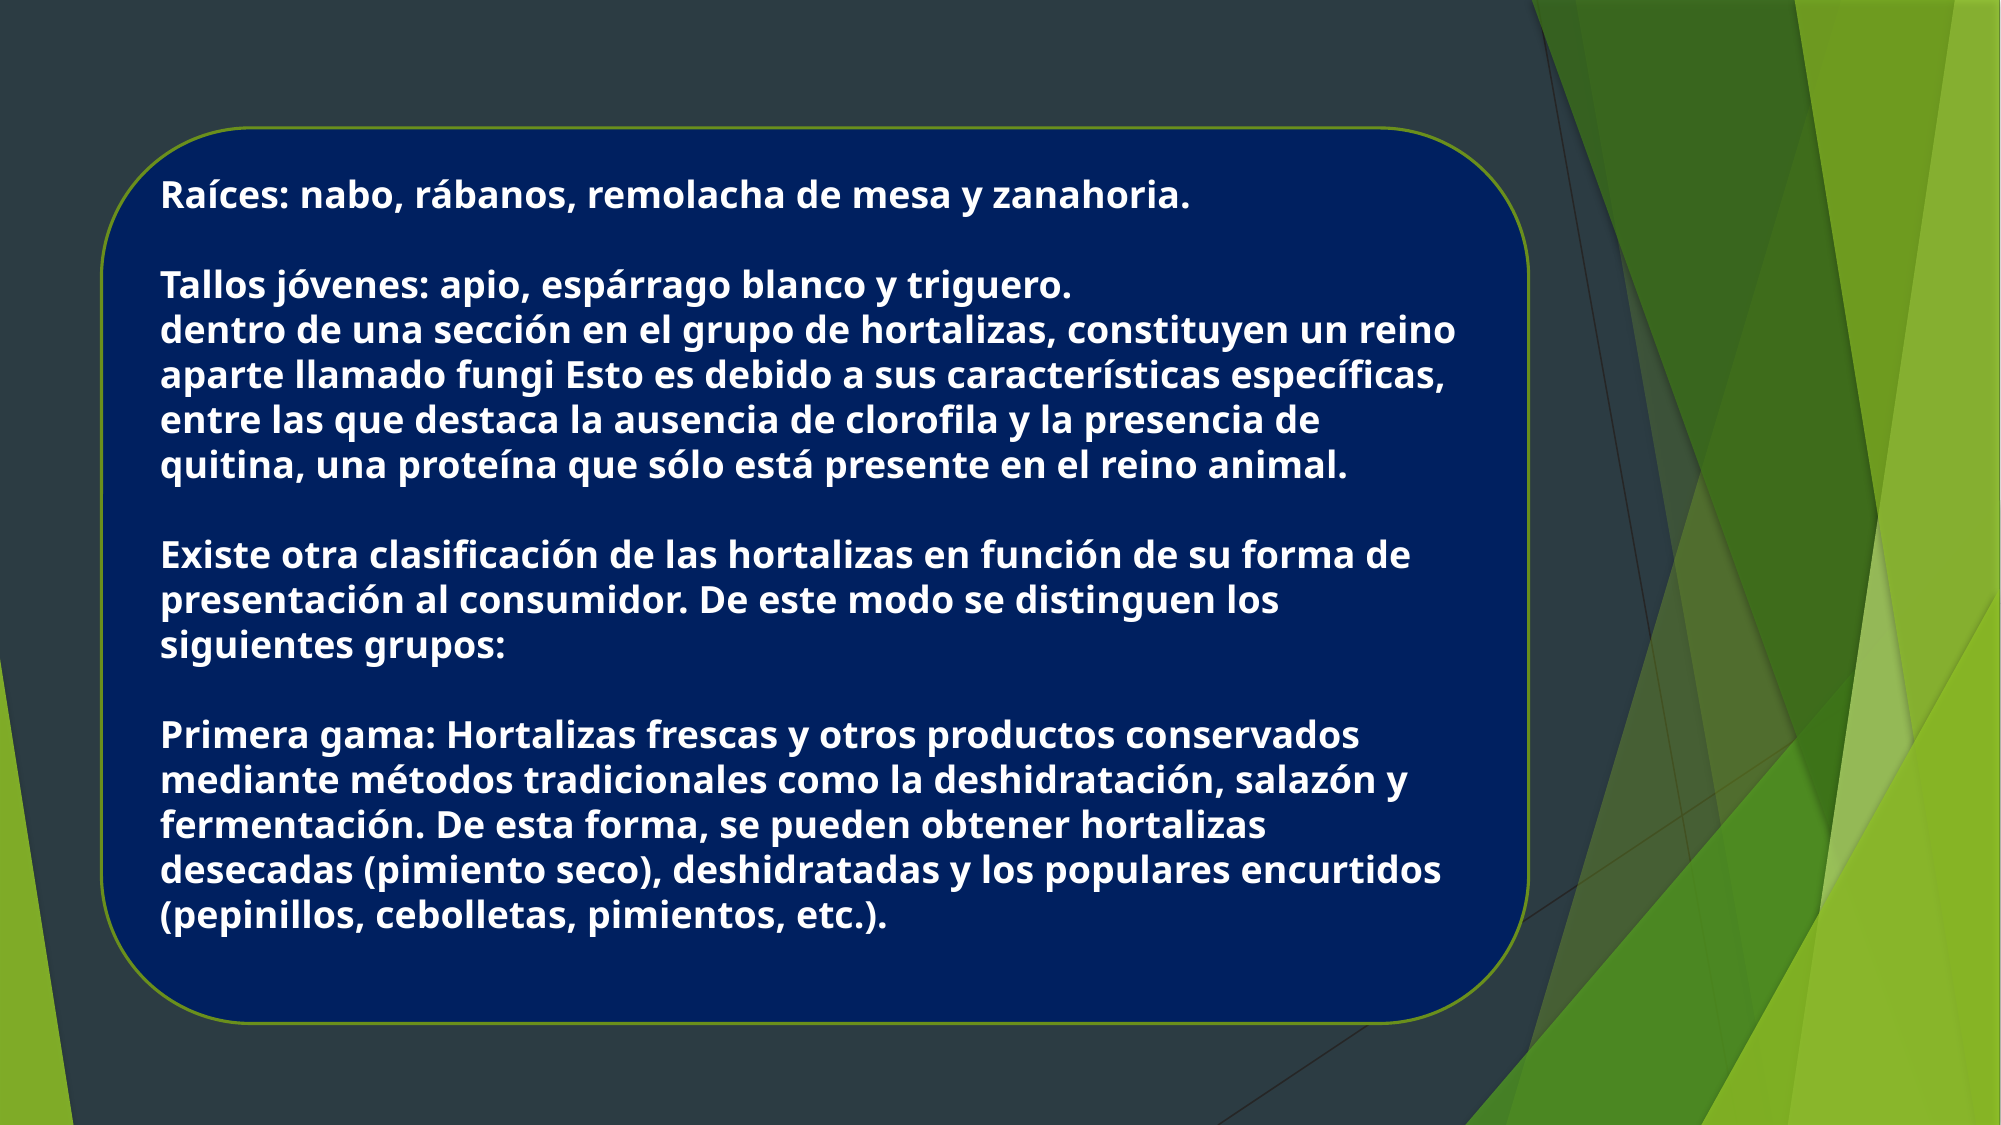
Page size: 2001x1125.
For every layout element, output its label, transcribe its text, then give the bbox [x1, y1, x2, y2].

text_box Raíces: nabo, rábanos, remolacha de mesa y zanahoria. Tallos jóvenes: apio, espárrago blanco y triguero. dentro de una sección en el grupo de hortalizas, constituyen un reino aparte llamado fungi Esto es debido a sus características específicas, entre las que destaca la ausencia de clorofila y la presencia de quitina, una proteína que sólo está presente en el reino animal. Existe otra clasificación de las hortalizas en función de su forma de presentación al consumidor. De este modo se distinguen los siguientes grupos: Primera gama: Hortalizas frescas y otros productos conservados mediante métodos tradicionales como la deshidratación, salazón y fermentación. De esta forma, se pueden obtener hortalizas desecadas (pimiento seco), deshidratadas y los populares encurtidos (pepinillos, cebolletas, pimientos, etc.). [99, 126, 1531, 1026]
